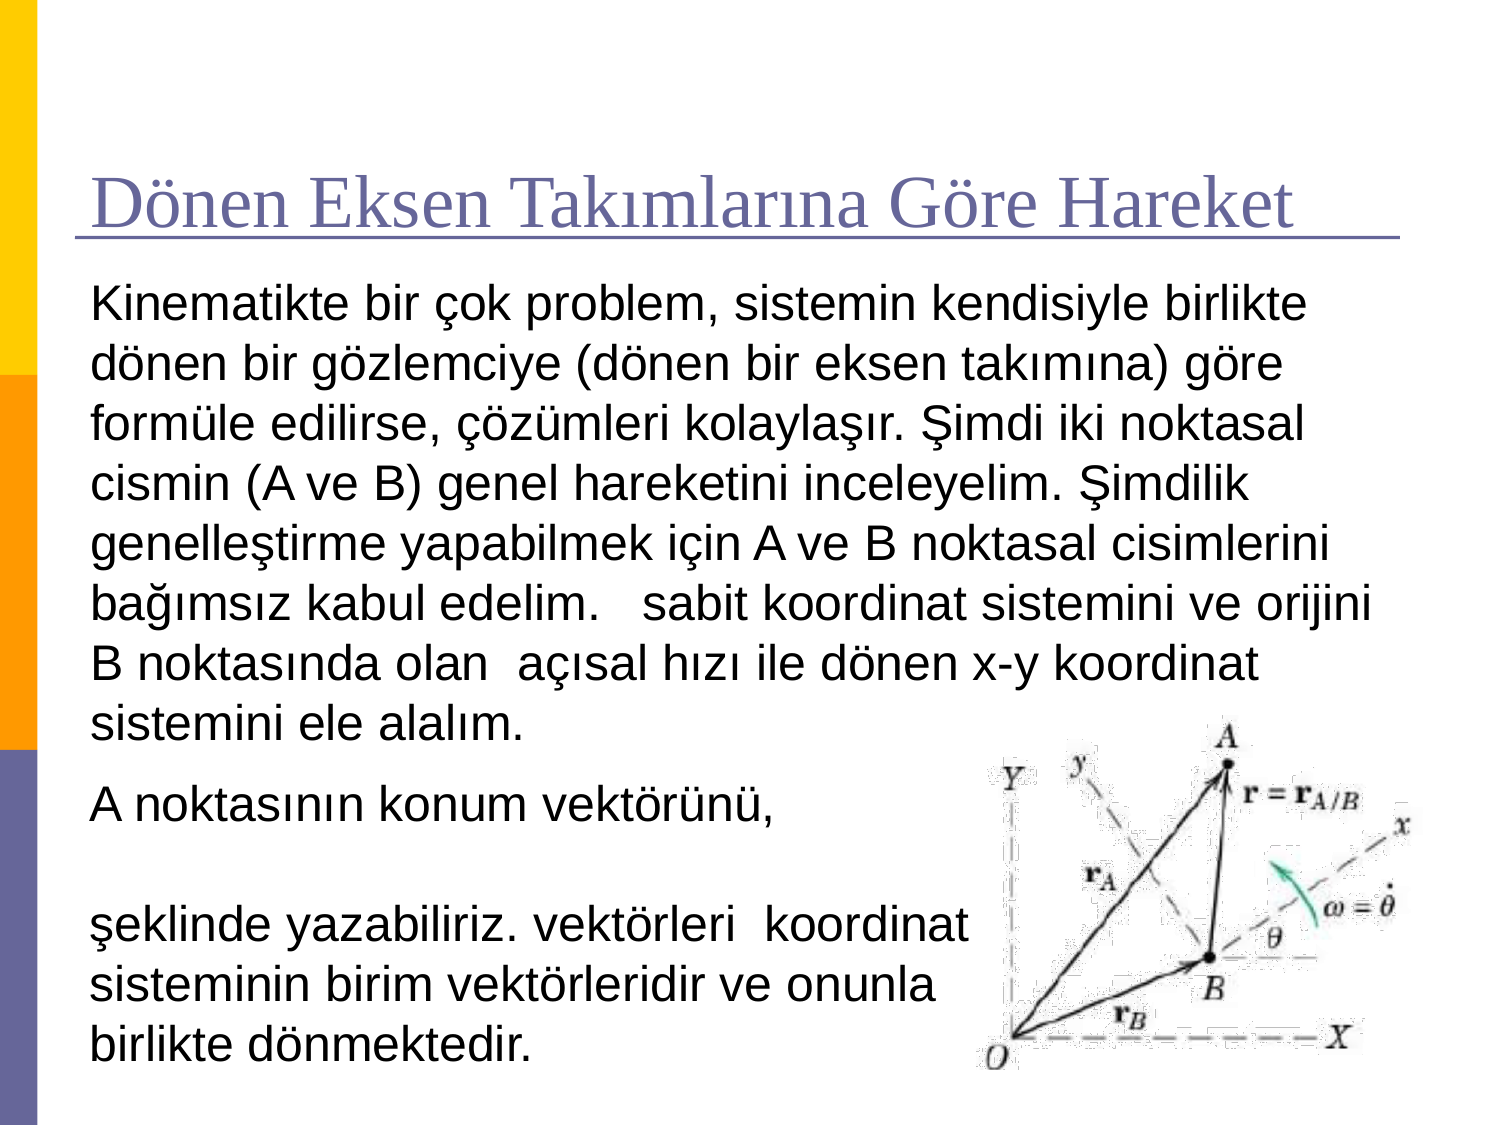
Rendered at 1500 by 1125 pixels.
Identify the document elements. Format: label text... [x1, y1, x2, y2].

picture [975, 715, 1423, 1071]
title Dönen Eksen Takımlarına Göre Hareket [75, 45, 1425, 250]
